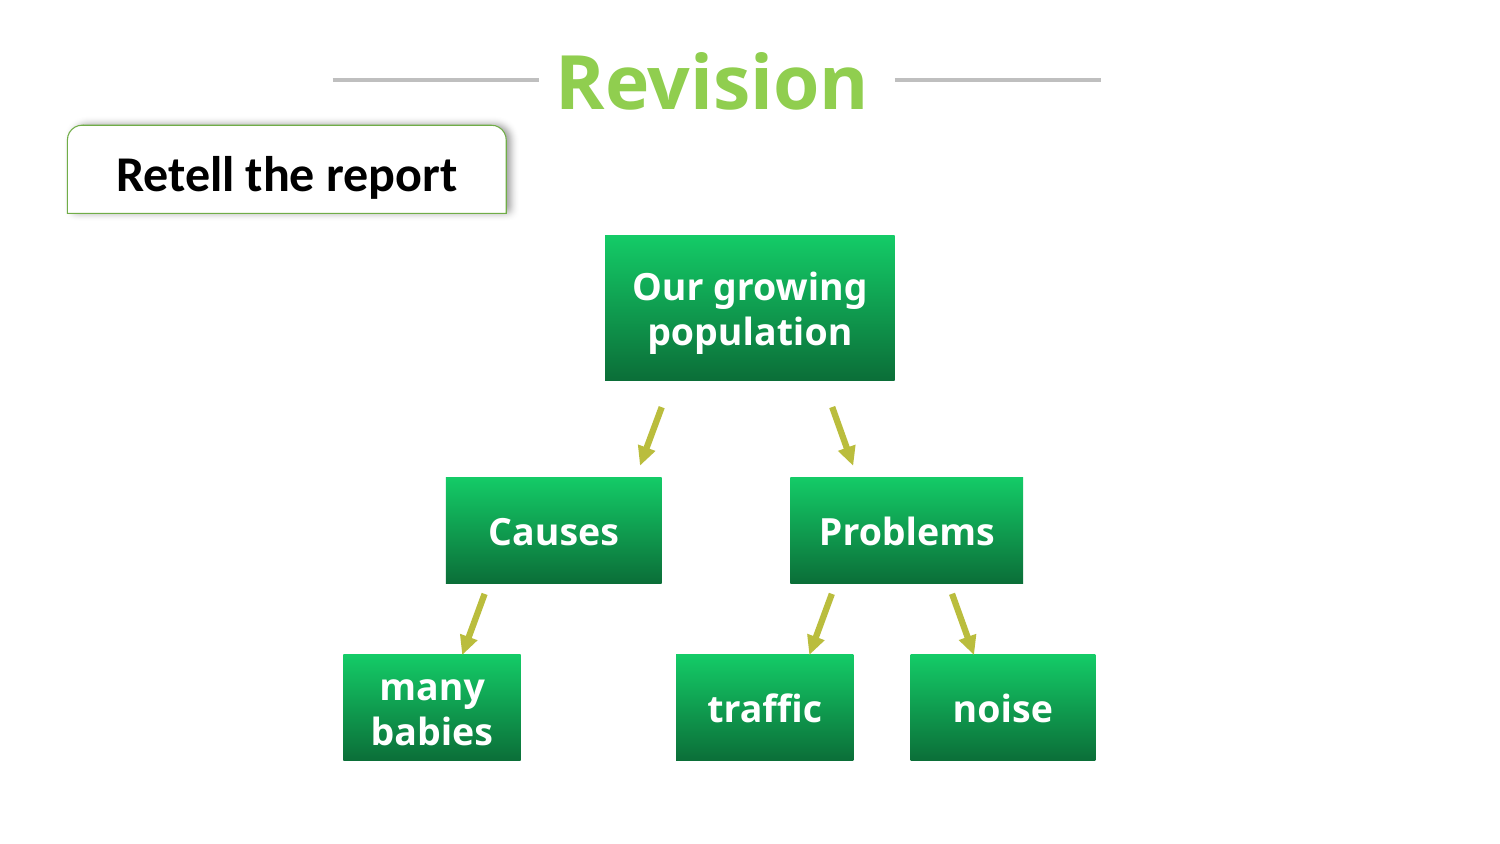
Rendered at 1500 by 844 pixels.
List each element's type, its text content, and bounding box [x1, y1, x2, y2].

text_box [650, 405, 843, 468]
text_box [332, 79, 540, 90]
text_box noise [910, 654, 1096, 762]
text_box Our growing population [604, 235, 896, 382]
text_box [820, 591, 964, 657]
text_box Causes [445, 476, 663, 584]
text_box Problems [789, 476, 1024, 585]
text_box many babies [342, 654, 522, 762]
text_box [894, 79, 1102, 90]
text_box traffic [675, 654, 854, 762]
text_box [67, 125, 507, 271]
text_box Revision [520, 28, 905, 131]
